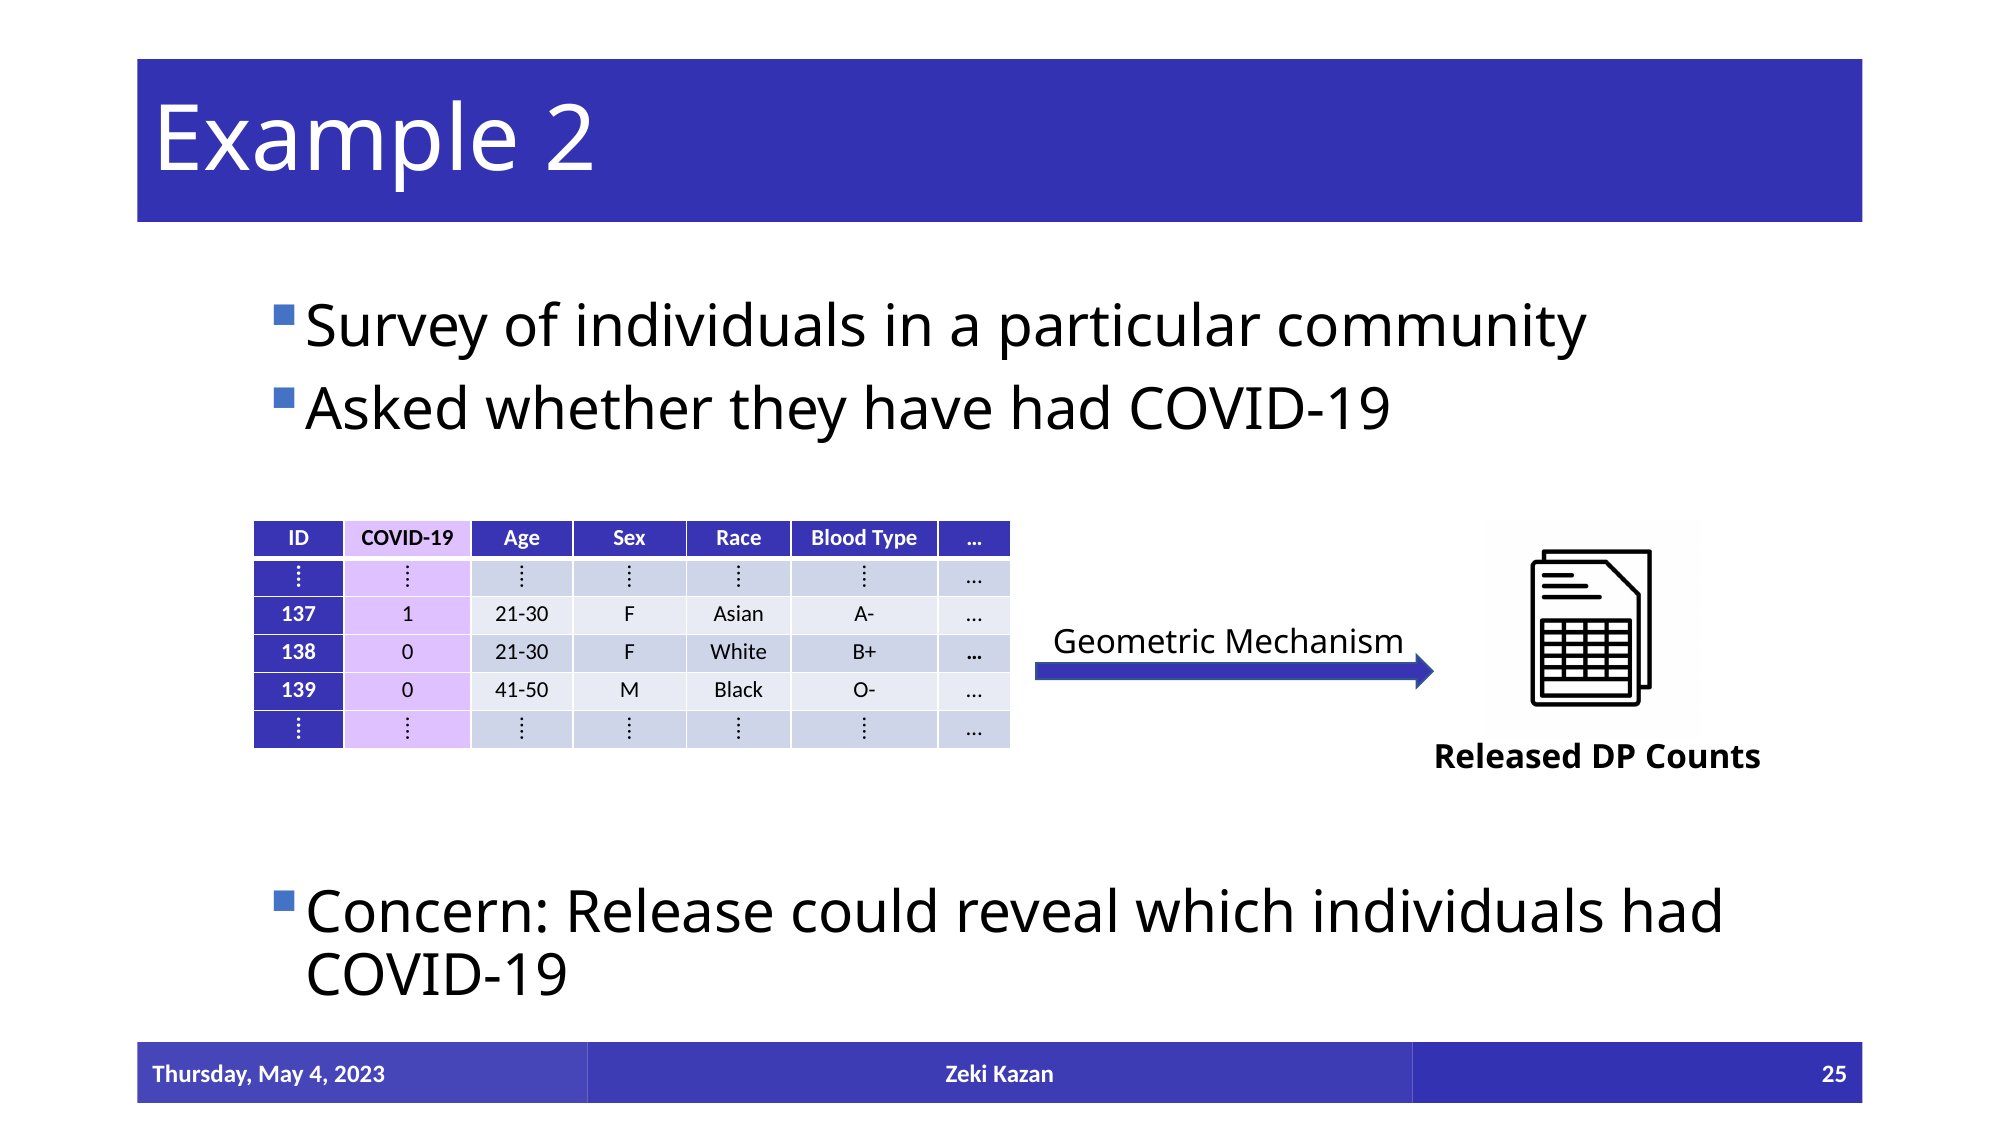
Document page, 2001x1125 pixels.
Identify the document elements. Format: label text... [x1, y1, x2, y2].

table_cell M [574, 673, 686, 710]
text_box Geometric Mechanism [1038, 612, 1420, 668]
table_cell ⁞ [472, 561, 572, 596]
table_cell … [939, 561, 1010, 596]
picture [1481, 520, 1701, 740]
table_header … [939, 521, 1010, 556]
table_cell ⁞ [687, 711, 790, 748]
table_header Sex [574, 521, 686, 556]
table_cell ⁞ [574, 561, 686, 596]
list Survey of individuals in a particular community Asked whether they have had COVID-19 Concern: Release could reveal which individuals had COVID-19 [253, 288, 1863, 977]
table_cell … [939, 597, 1010, 634]
table_cell 0 [345, 635, 470, 672]
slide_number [137, 1042, 587, 1103]
table_cell F [574, 635, 686, 672]
table_header Blood Type [792, 521, 937, 556]
table_cell A- [792, 597, 937, 634]
title Example 2 [137, 59, 1863, 222]
table_cell ⁞ [687, 561, 790, 596]
table_header Race [687, 521, 790, 556]
table_cell ⁞ [345, 711, 470, 748]
table_cell F [574, 597, 686, 634]
table_cell Asian [687, 597, 790, 634]
table_cell ⁞ [792, 561, 937, 596]
table_cell 137 [254, 597, 343, 634]
table_cell White [687, 635, 790, 672]
text_box [1035, 657, 1435, 690]
table_cell B+ [792, 635, 937, 672]
table_cell ⁞ [345, 561, 470, 596]
table_header COVID-19 [345, 521, 470, 556]
table_cell ⁞ [792, 711, 937, 748]
table_header ID [254, 521, 343, 556]
table_header Age [472, 521, 572, 556]
table_cell Black [687, 673, 790, 710]
table_cell 139 [254, 673, 343, 710]
table_cell … [939, 711, 1010, 748]
text_box Released DP Counts [1418, 728, 1777, 783]
table_cell 41-50 [472, 673, 572, 710]
table_cell 1 [345, 597, 470, 634]
table_cell ⁞ [574, 711, 686, 748]
footer Zeki Kazan [587, 1042, 1412, 1103]
table_cell … [939, 635, 1010, 672]
table_cell ⁞ [254, 561, 343, 596]
table_cell 21-30 [472, 635, 572, 672]
table_cell O- [792, 673, 937, 710]
table_cell ⁞ [472, 711, 572, 748]
table_cell 21-30 [472, 597, 572, 634]
slide_number 25 [1412, 1042, 1863, 1103]
table_cell 0 [345, 673, 470, 710]
table_cell … [939, 673, 1010, 710]
table_cell 138 [254, 635, 343, 672]
table_cell ⁞ [254, 711, 343, 748]
